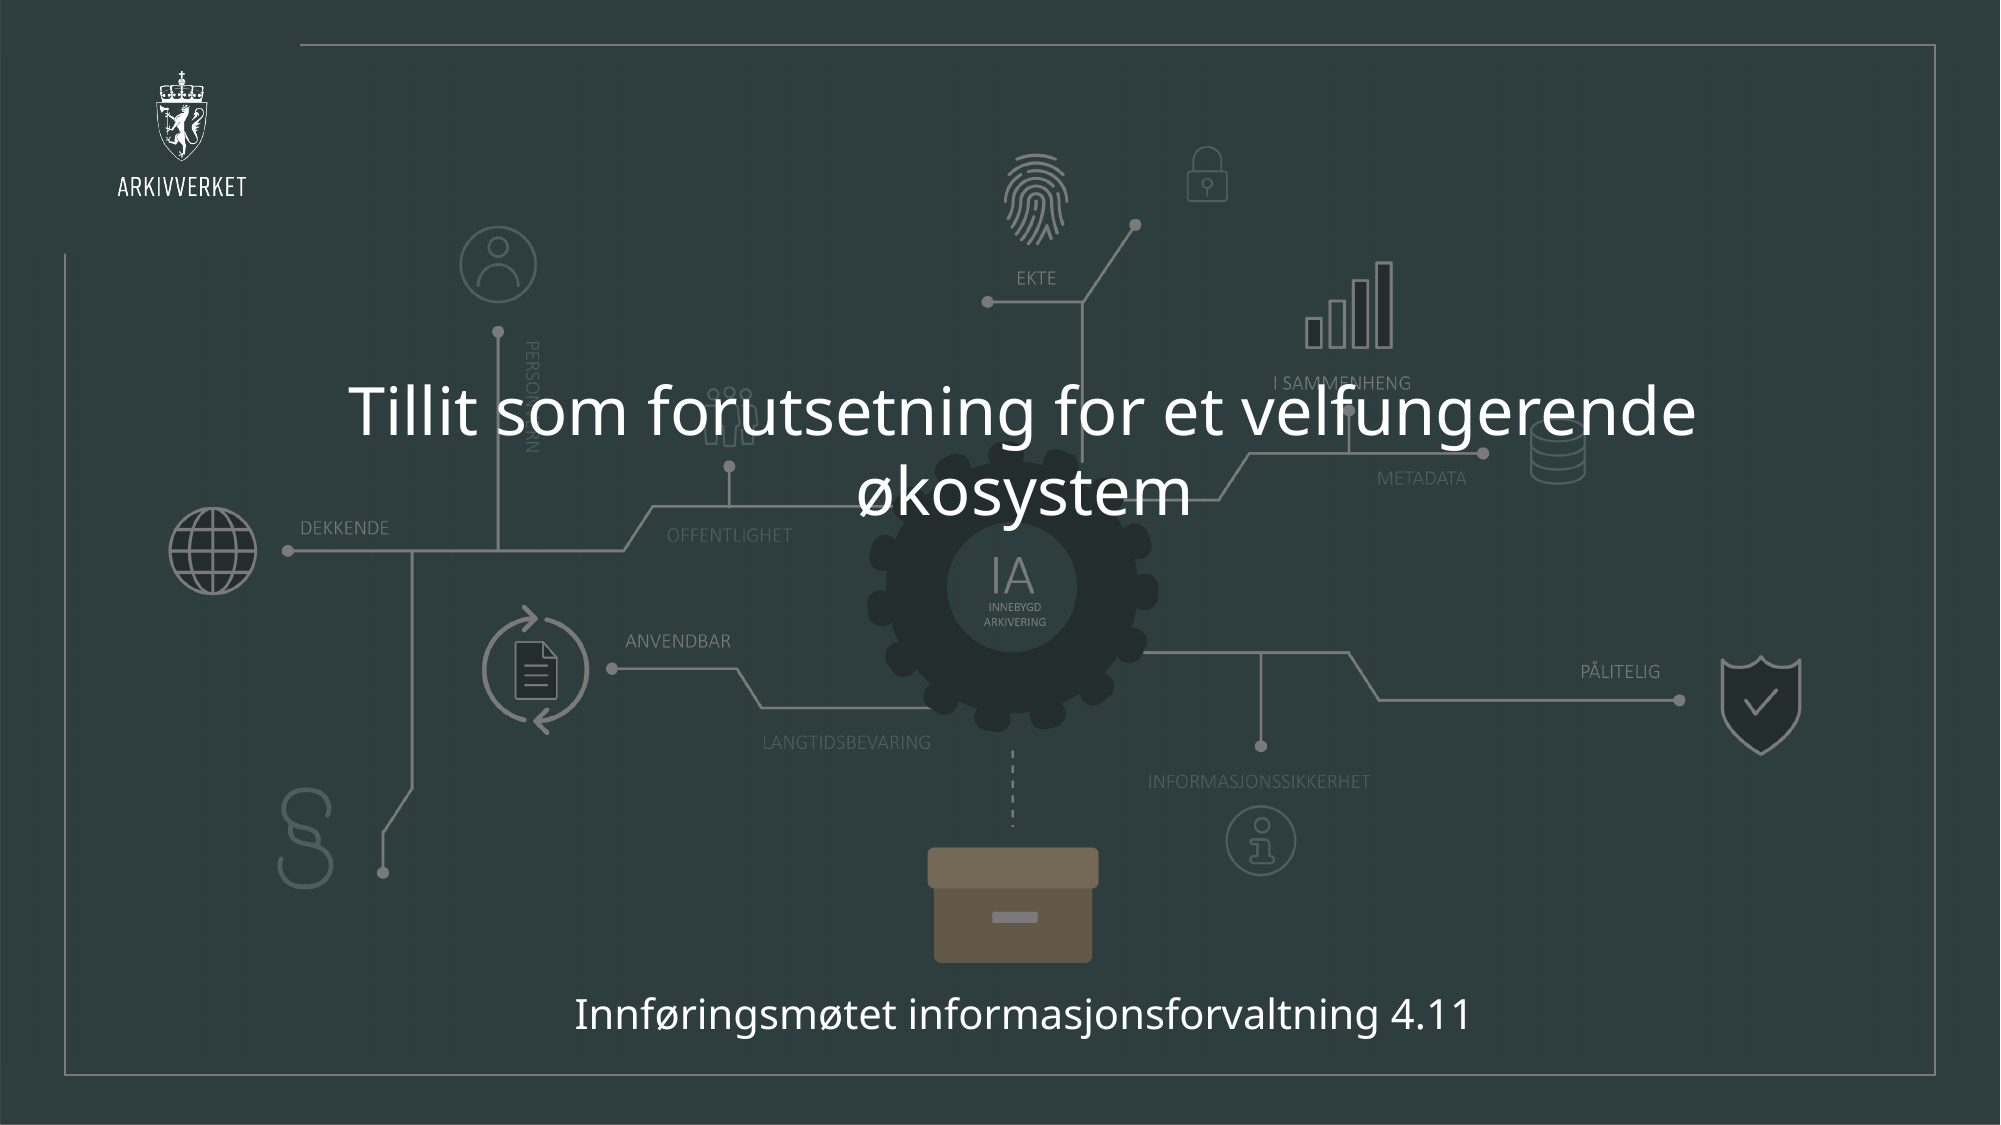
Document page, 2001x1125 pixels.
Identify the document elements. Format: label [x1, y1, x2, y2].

text_box [0, 0, 2000, 59]
text_box [0, 1064, 2000, 1125]
picture [0, 52, 2000, 1064]
